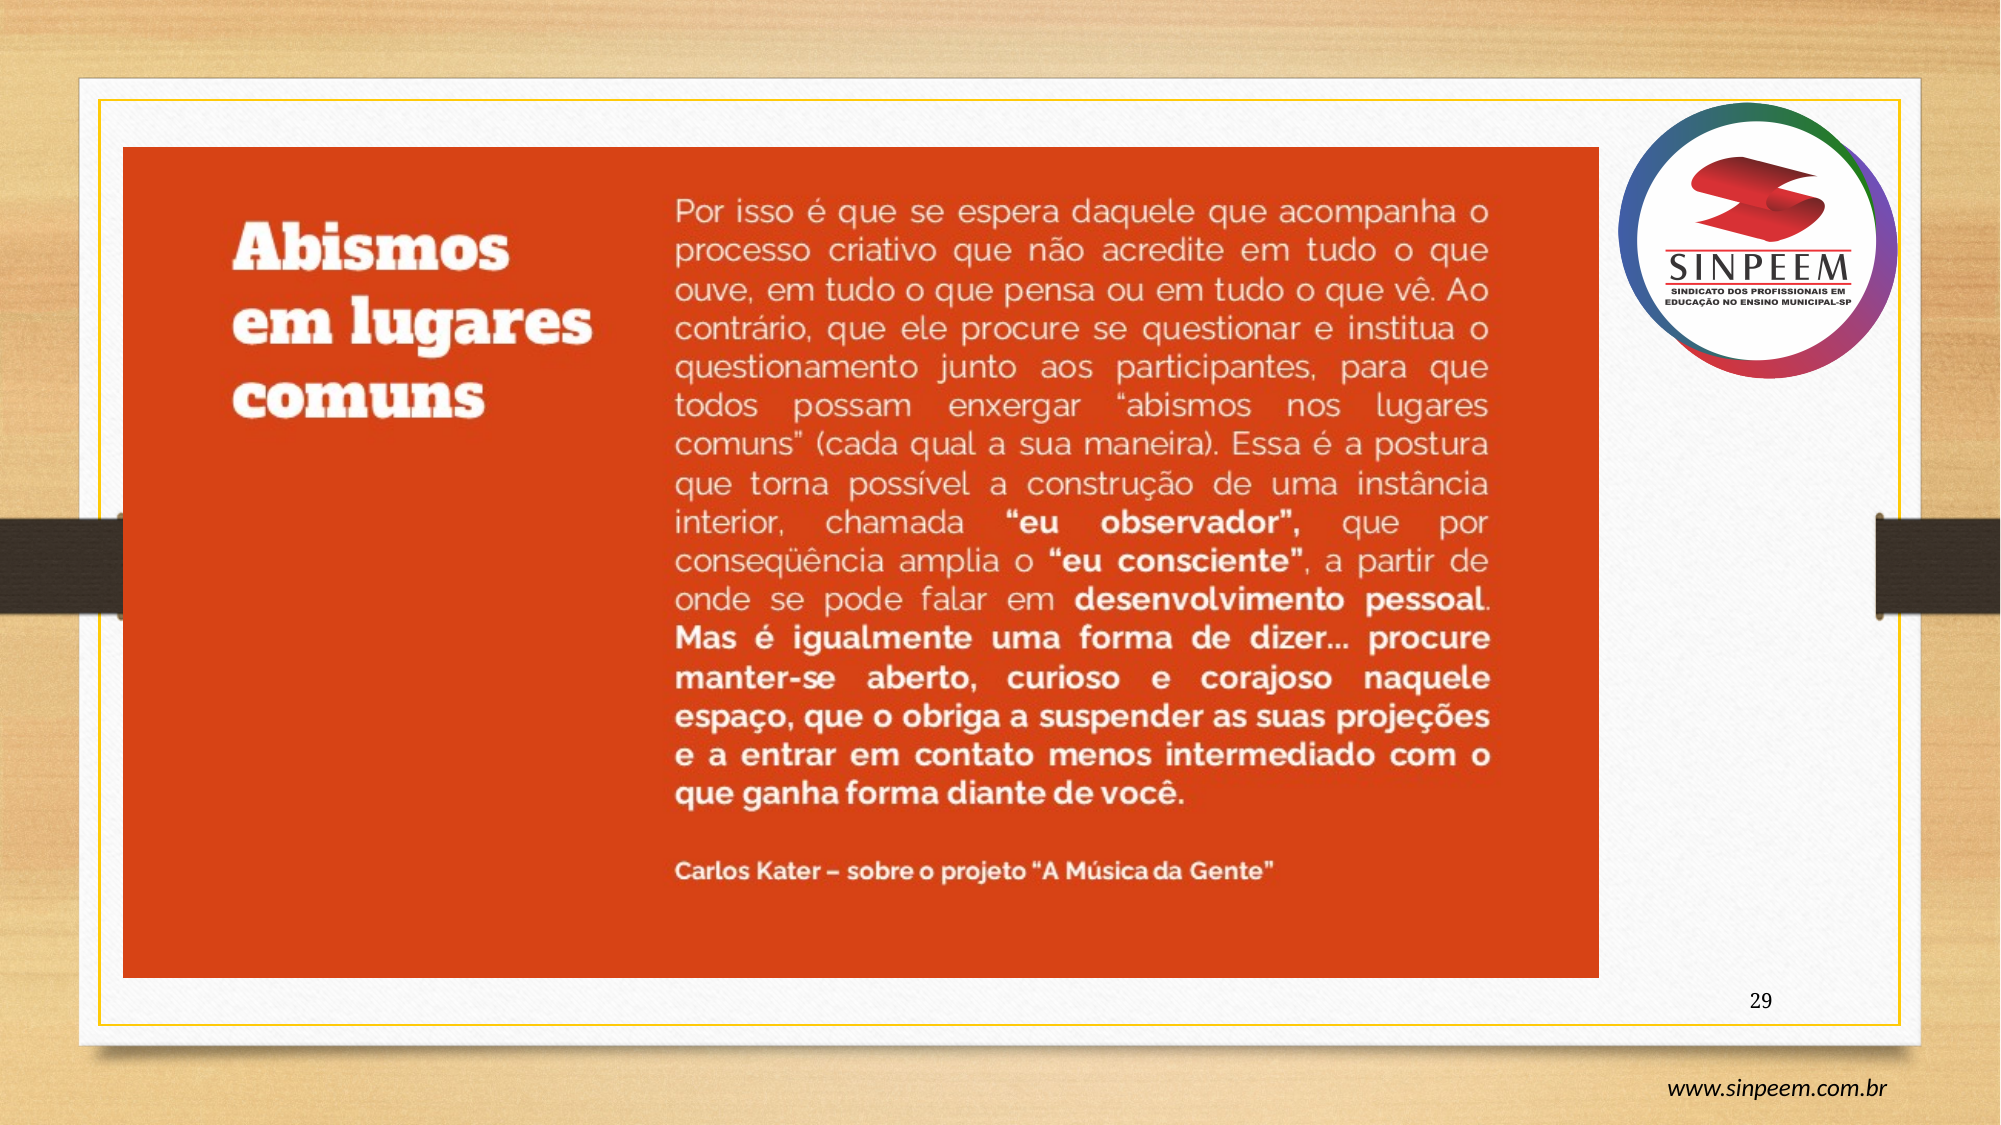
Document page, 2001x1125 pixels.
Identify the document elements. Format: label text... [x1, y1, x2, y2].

slide_number 29 [1698, 979, 1788, 1025]
picture [0, 0, 2001, 1125]
text_box www.sinpeem.com.br [1644, 1064, 1903, 1110]
